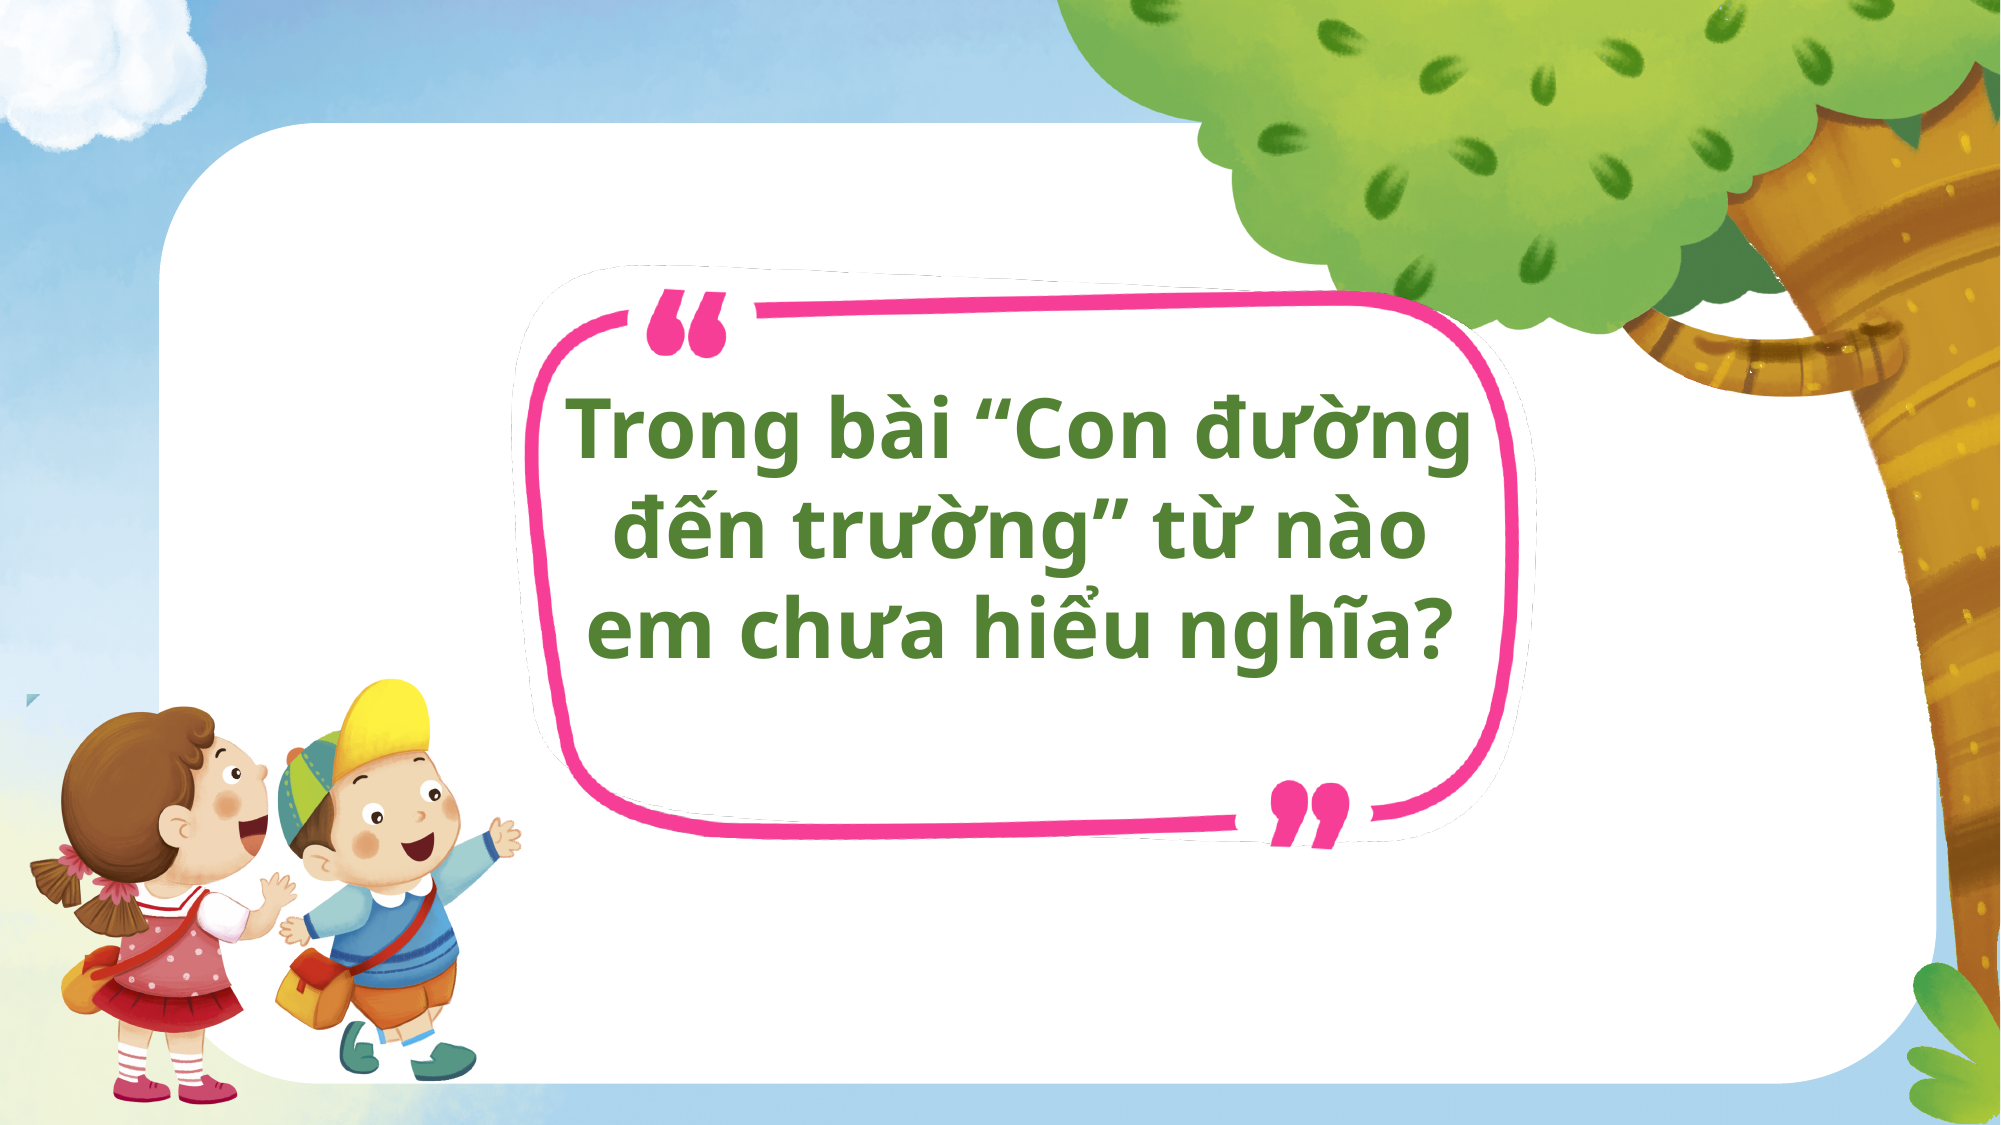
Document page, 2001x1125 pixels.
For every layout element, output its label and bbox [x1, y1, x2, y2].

picture [0, 0, 2001, 1125]
text_box [503, 273, 1535, 852]
